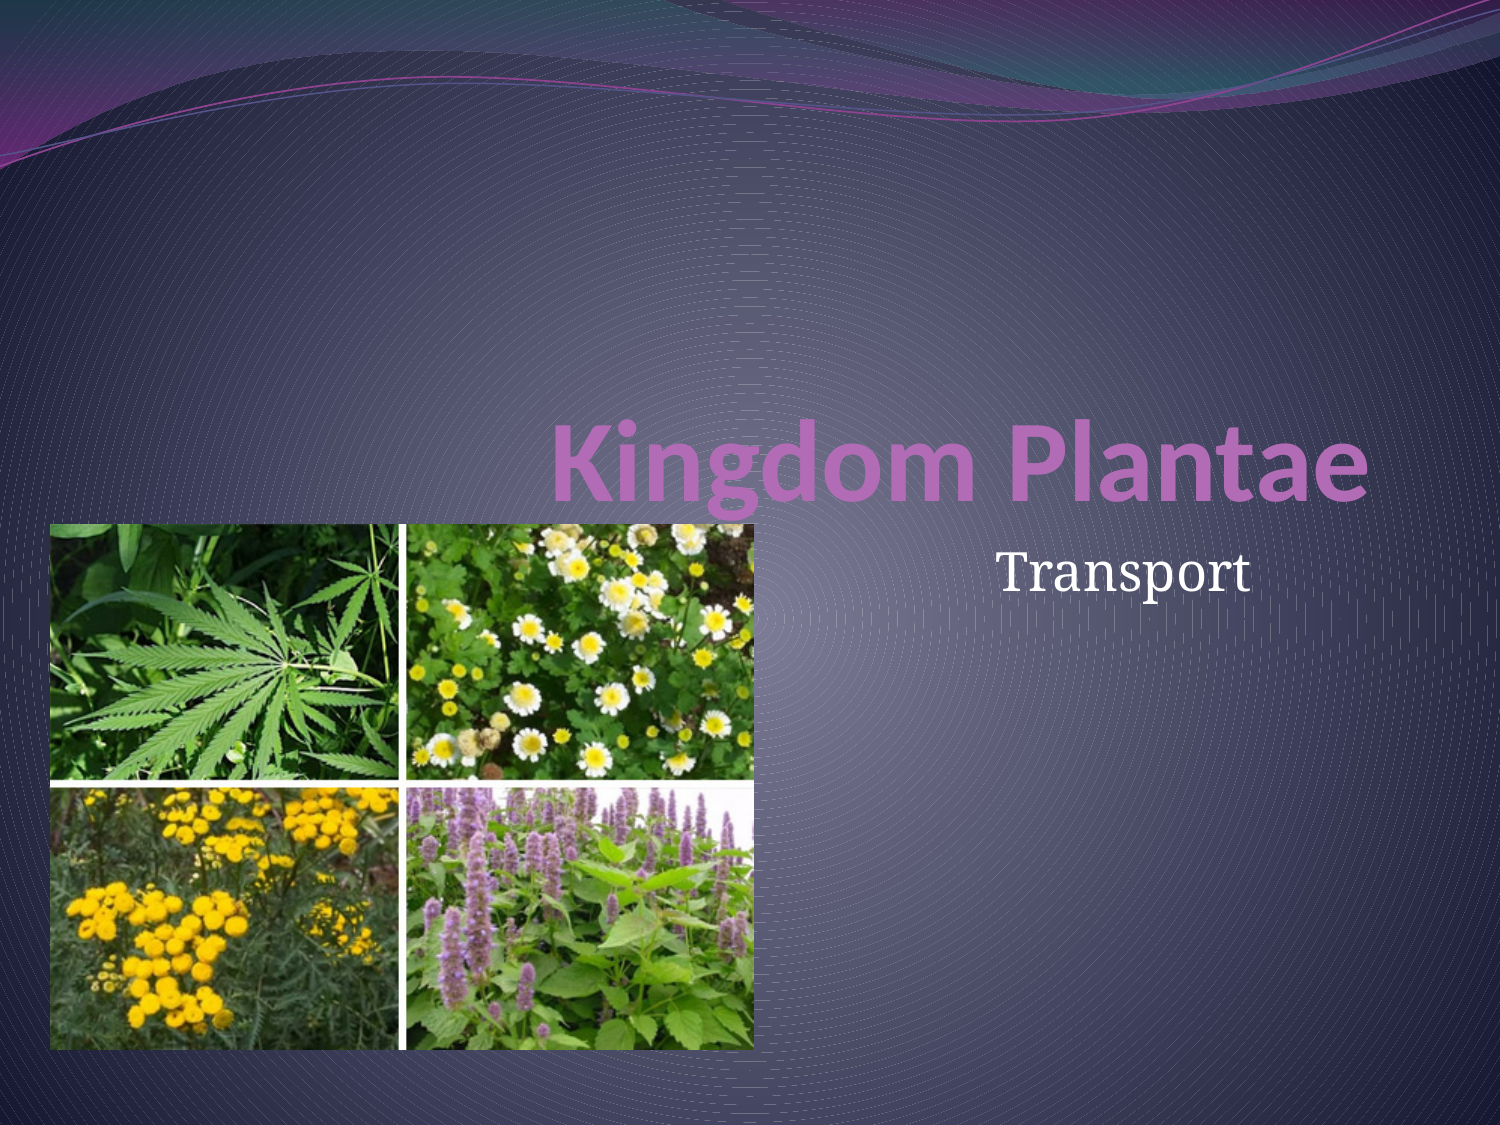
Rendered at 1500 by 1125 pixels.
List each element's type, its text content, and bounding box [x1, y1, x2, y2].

title Kingdom Plantae [87, 224, 1376, 525]
text_box Water molecules sticks to walls of xylem (adhesion) and to each other (cohesion) [756, 529, 762, 818]
subtitle Transport [760, 529, 1263, 818]
picture [49, 524, 755, 1051]
